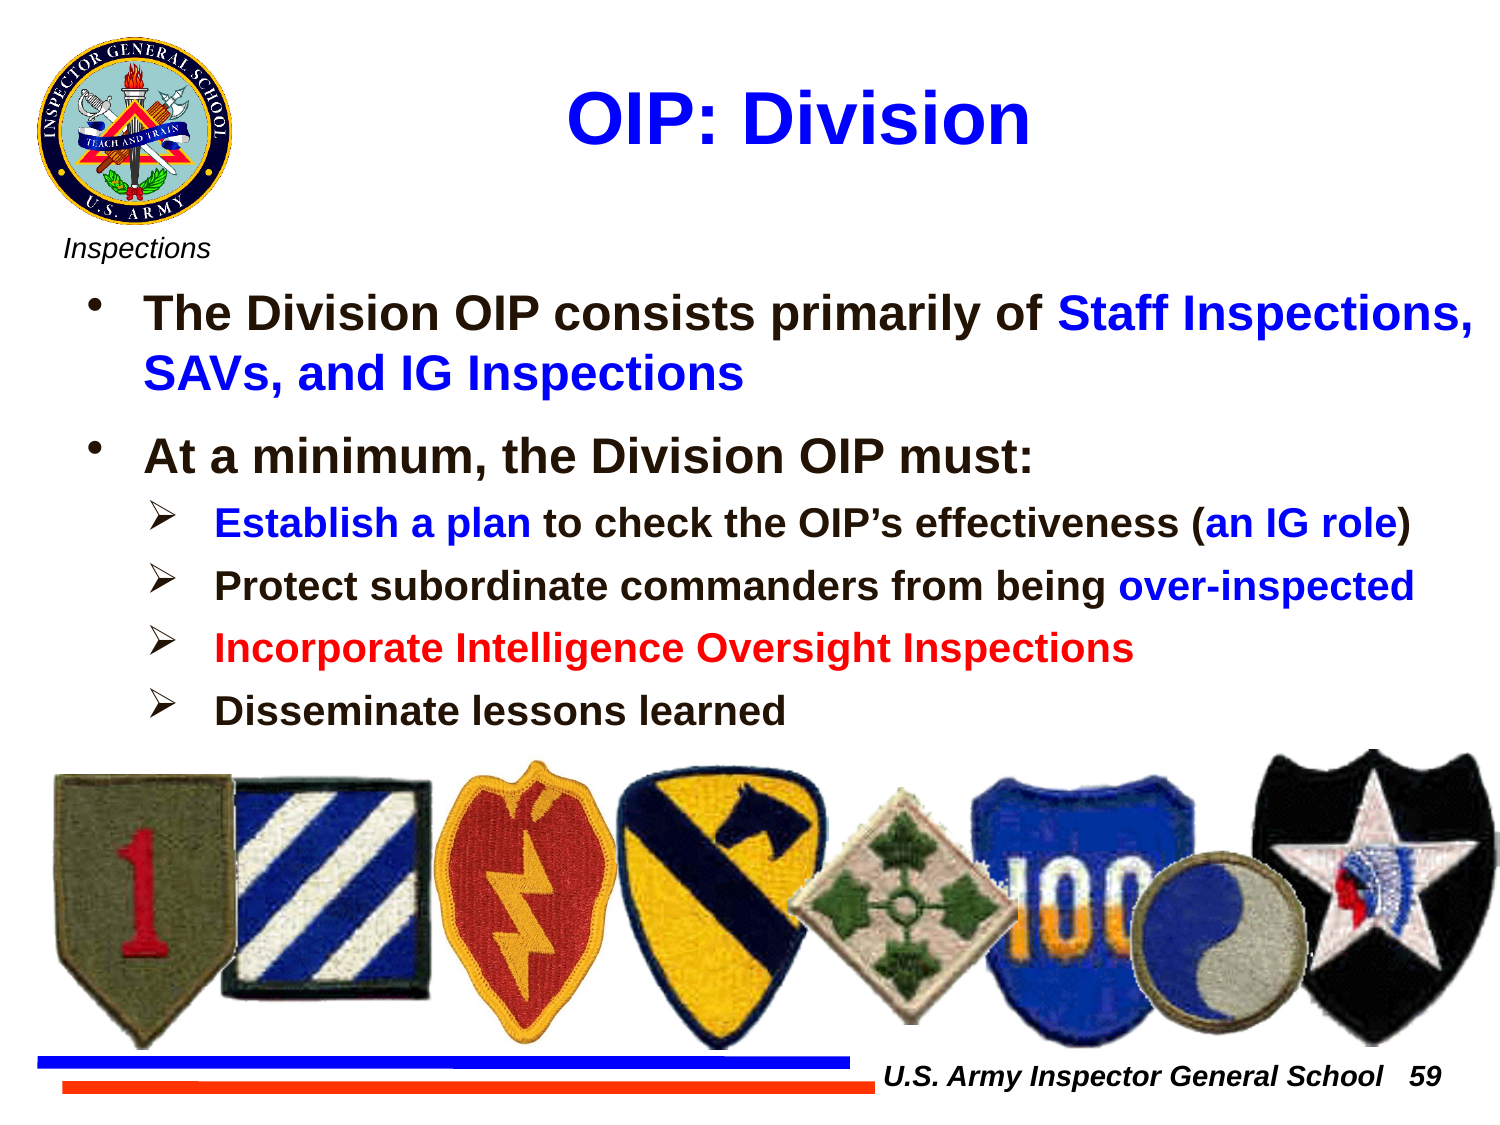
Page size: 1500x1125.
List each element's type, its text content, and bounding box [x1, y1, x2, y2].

picture [49, 749, 1500, 1054]
picture [37, 37, 232, 225]
text_box The Division OIP consists primarily of Staff Inspections, SAVs, and IG Inspections At a minimum, the Division OIP must: Establish a plan to check the OIP’s effectiveness (an IG role) Protect subordinate commanders from being over-inspected Incorporate Intelligence Oversight Inspections Disseminate lessons learned [74, 438, 1489, 848]
footer U.S. Army Inspector General School 59 [824, 1049, 1500, 1125]
text_box OIP: Division [249, 62, 1350, 168]
text_box The Division OIP consists primarily of Staff Inspections, SAVs, and IG Inspections At a minimum, the Division OIP must: Establish a plan to check the OIP’s effectiveness (an IG role) Protect subordinate commanders from being over-inspected Incorporate Intelligence Oversight Inspections Disseminate lessons learned [74, 275, 1489, 437]
